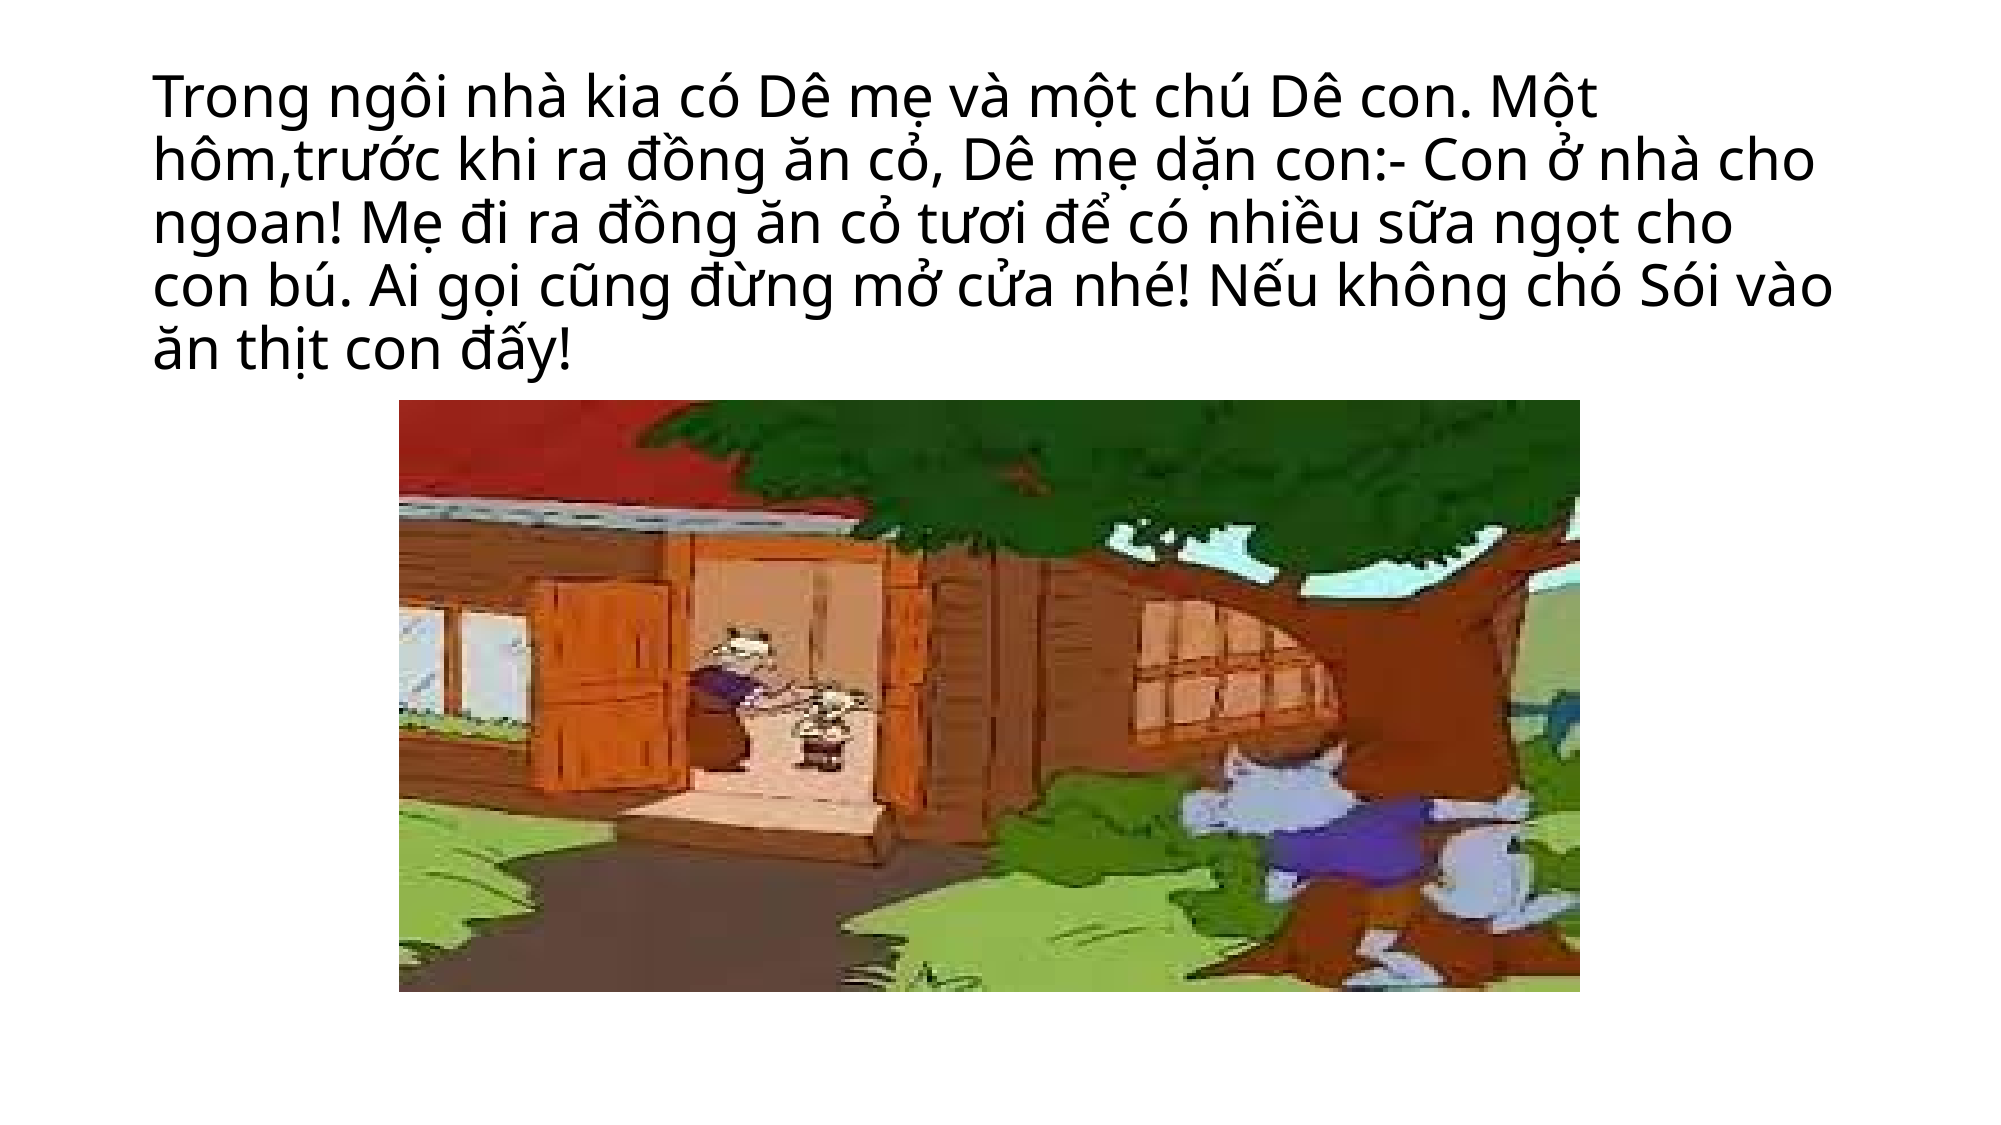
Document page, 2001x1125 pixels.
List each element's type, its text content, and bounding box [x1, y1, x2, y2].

title Trong ngôi nhà kia có Dê mẹ và một chú Dê con. Một hôm,trước khi ra đồng ăn cỏ, Dê mẹ dặn con:- Con ở nhà cho ngoan! Mẹ đi ra đồng ăn cỏ tươi để có nhiều sữa ngọt cho con bú. Ai gọi cũng đừng mở cửa nhé! Nếu không chó Sói vào ăn thịt con đấy! [137, 59, 1863, 390]
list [399, 400, 1580, 992]
